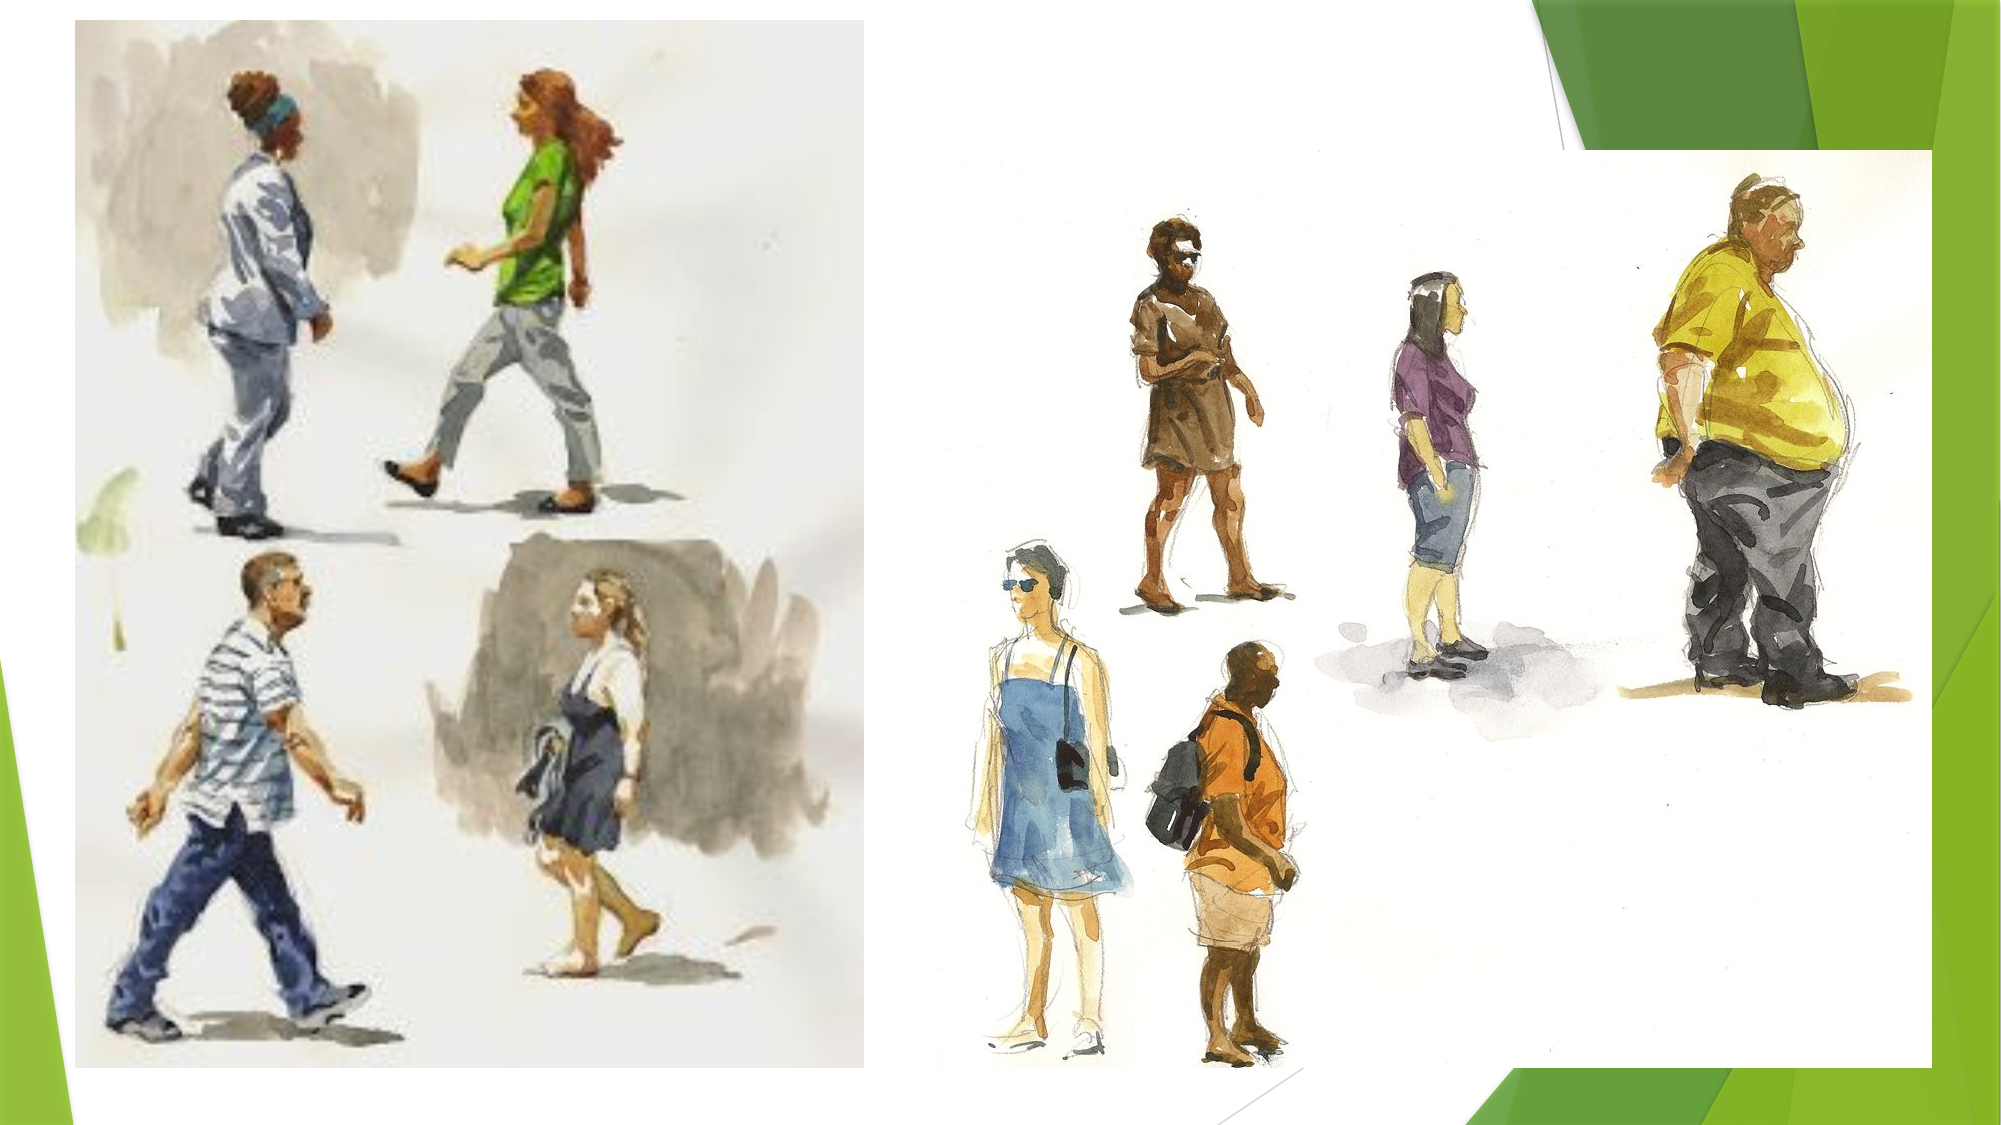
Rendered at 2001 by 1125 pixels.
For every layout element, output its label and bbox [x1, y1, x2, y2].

picture [74, 19, 865, 1068]
picture [934, 150, 1933, 1068]
